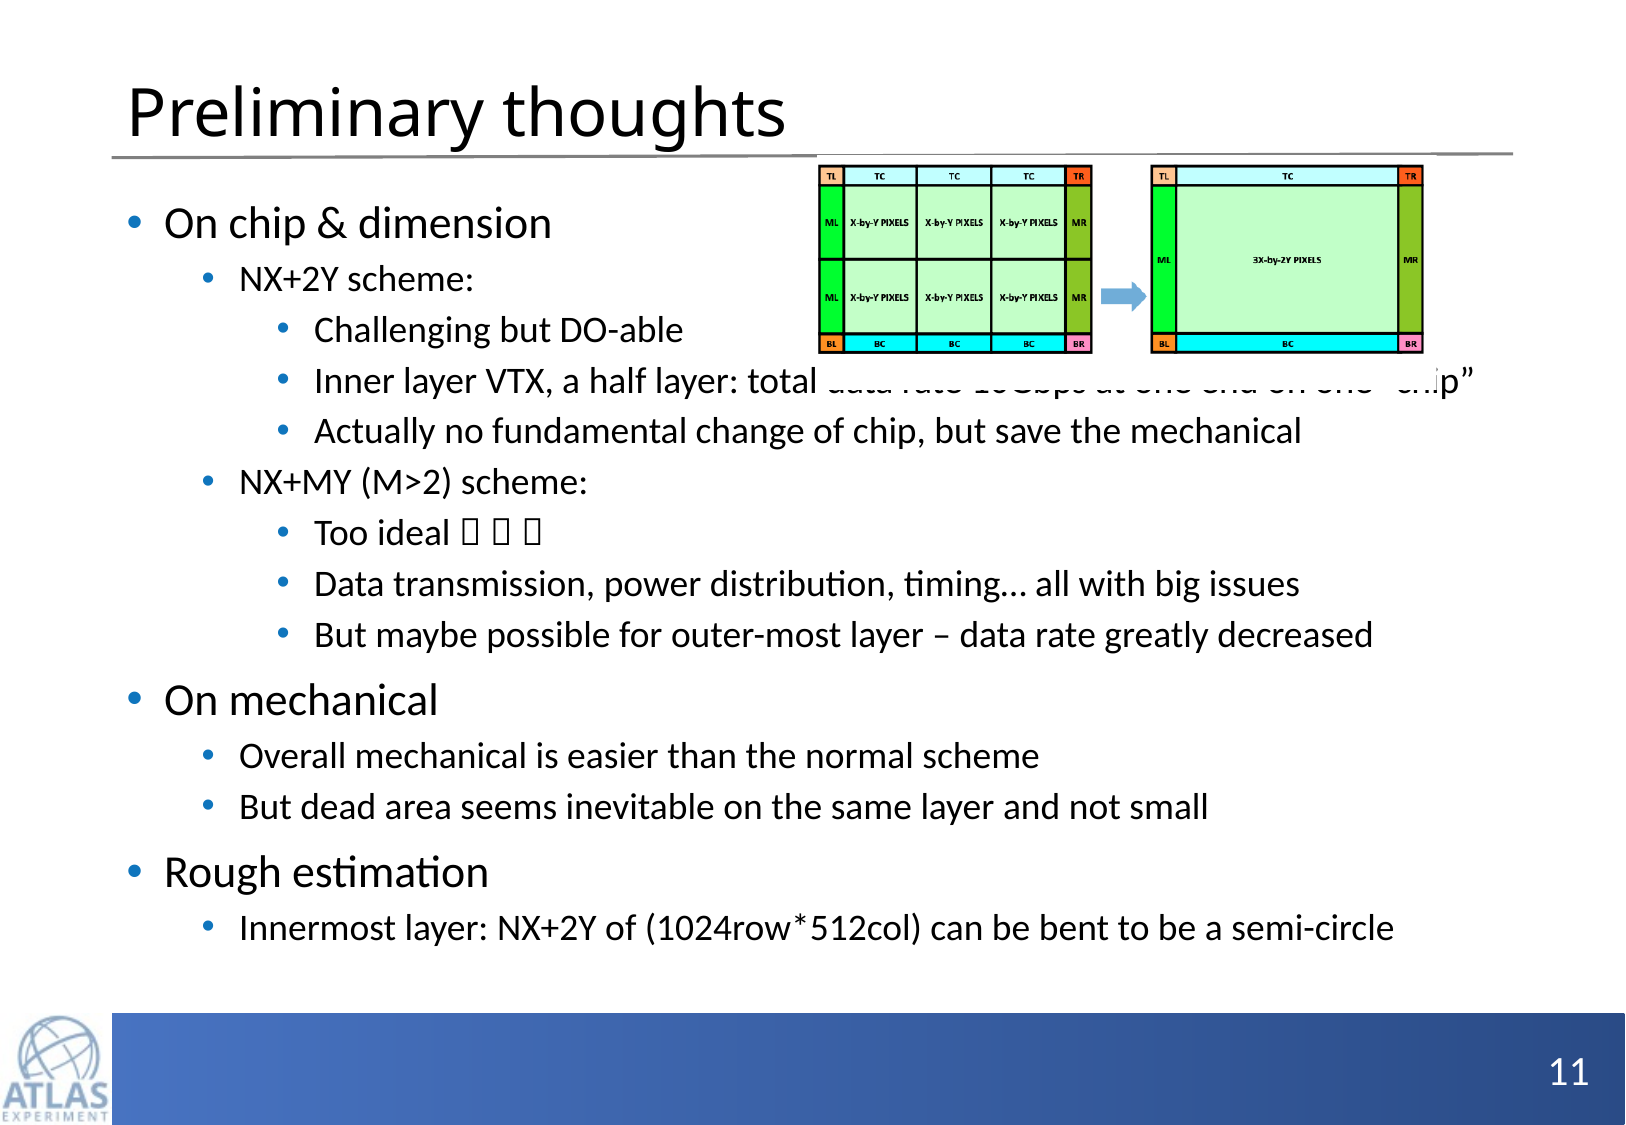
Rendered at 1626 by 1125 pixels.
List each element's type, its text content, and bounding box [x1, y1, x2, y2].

title Preliminary thoughts [111, 59, 1514, 170]
list On chip & dimension NX+2Y scheme: Challenging but DO-able Inner layer VTX, a half layer: total data rate 10Gbps at one end on one “chip” Actually no fundamental change of chip, but save the mechanical NX+MY (M>2) scheme: Too ideal    Data transmission, power distribution, timing… all with big issues But maybe possible for outer-most layer – data rate greatly decreased On mechanical Overall mechanical is easier than the normal scheme But dead area seems inevitable on the same layer and not small Rough estimation Innermost layer: NX+2Y of (1024row*512col) can be bent to be a semi-circle [111, 191, 1514, 1014]
picture [816, 155, 1437, 390]
